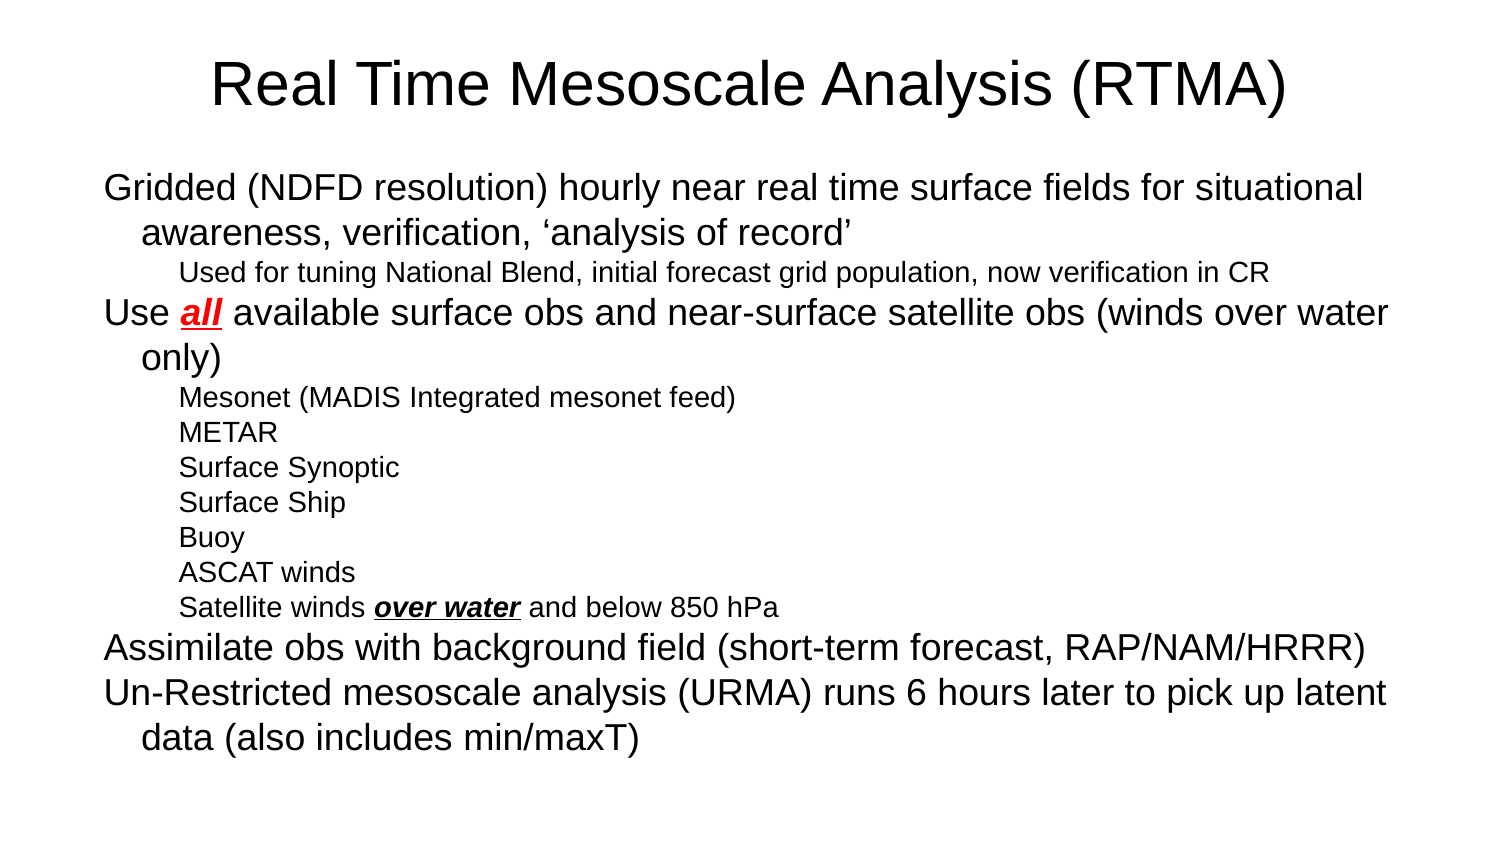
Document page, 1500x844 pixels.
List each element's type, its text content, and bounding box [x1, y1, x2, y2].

title Real Time Mesoscale Analysis (RTMA) [51, 28, 1449, 123]
list Gridded (NDFD resolution) hourly near real time surface fields for situational awareness, verification, ‘analysis of record’ Used for tuning National Blend, initial forecast grid population, now verification in CR Use all available surface obs and near-surface satellite obs (winds over water only) Mesonet (MADIS Integrated mesonet feed) METAR Surface Synoptic Surface Ship Buoy ASCAT winds Satellite winds over water and below 850 hPa Assimilate obs with background field (short-term forecast, RAP/NAM/HRRR) Un-Restricted mesoscale analysis (URMA) runs 6 hours later to pick up latent data (also includes min/maxT) [51, 148, 1449, 779]
